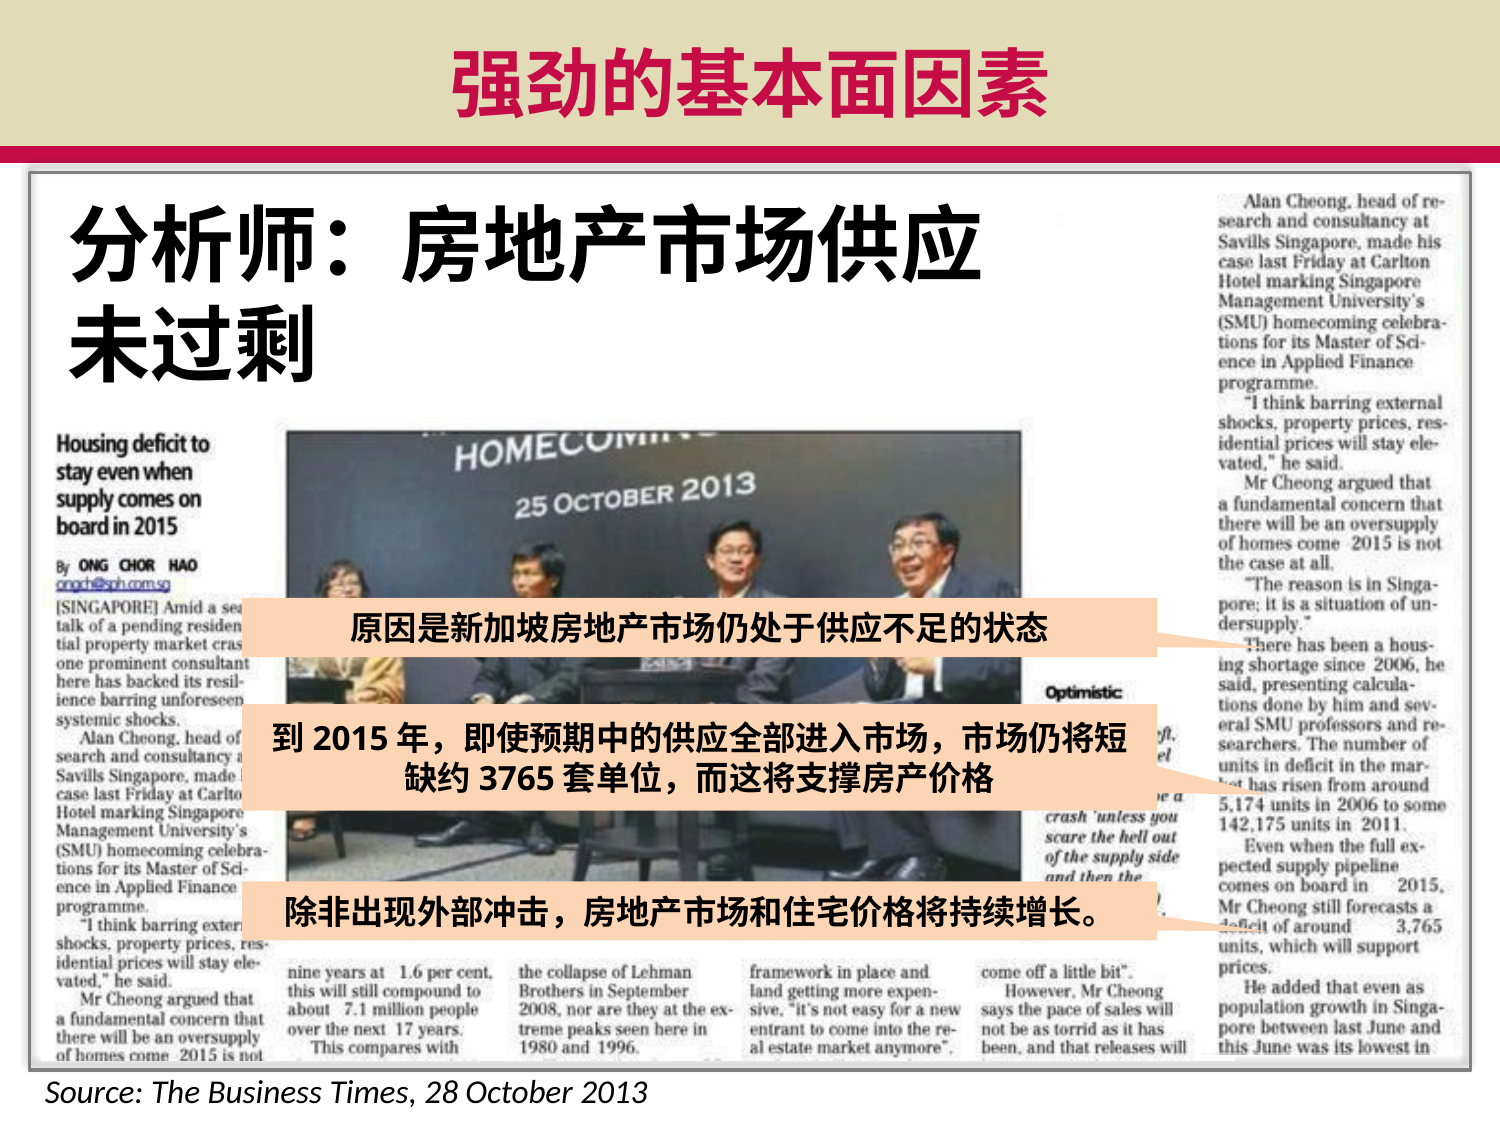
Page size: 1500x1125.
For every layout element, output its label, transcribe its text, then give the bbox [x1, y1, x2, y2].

text_box [0, 0, 1500, 148]
text_box [0, 148, 1500, 163]
text_box [27, 171, 1473, 1072]
picture [41, 184, 1463, 1061]
text_box Source: The Business Times, 28 October 2013 [29, 1072, 680, 1118]
